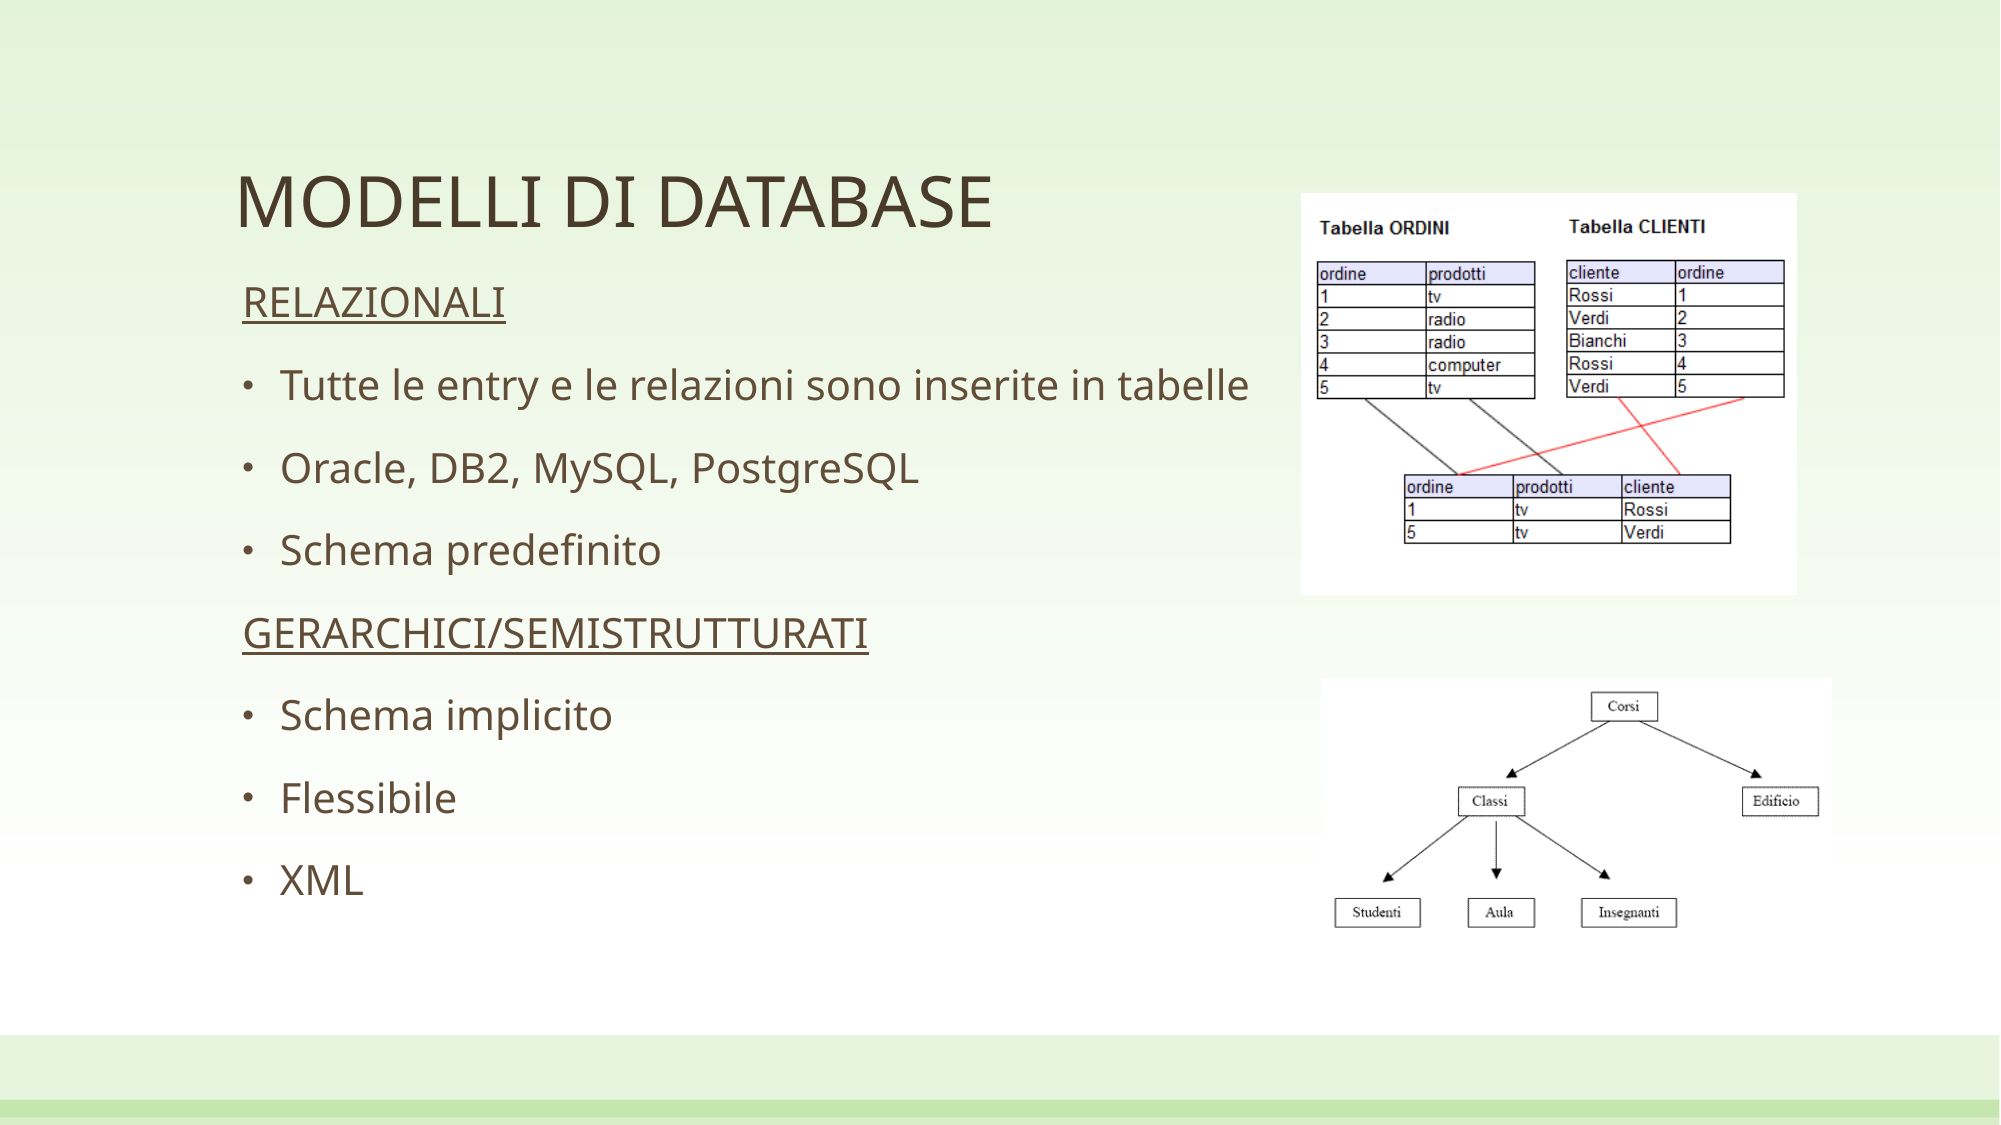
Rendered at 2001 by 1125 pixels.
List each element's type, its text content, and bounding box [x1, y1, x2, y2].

picture [1321, 678, 1832, 945]
title MODELLI DI DATABASE [219, 71, 1780, 251]
list RELAZIONALI Tutte le entry e le relazioni sono inserite in tabelle Oracle, DB2, MySQL, PostgreSQL Schema predefinito GERARCHICI/SEMISTRUTTURATI Schema implicito Flessibile XML [219, 274, 1780, 987]
picture [1301, 193, 1797, 595]
